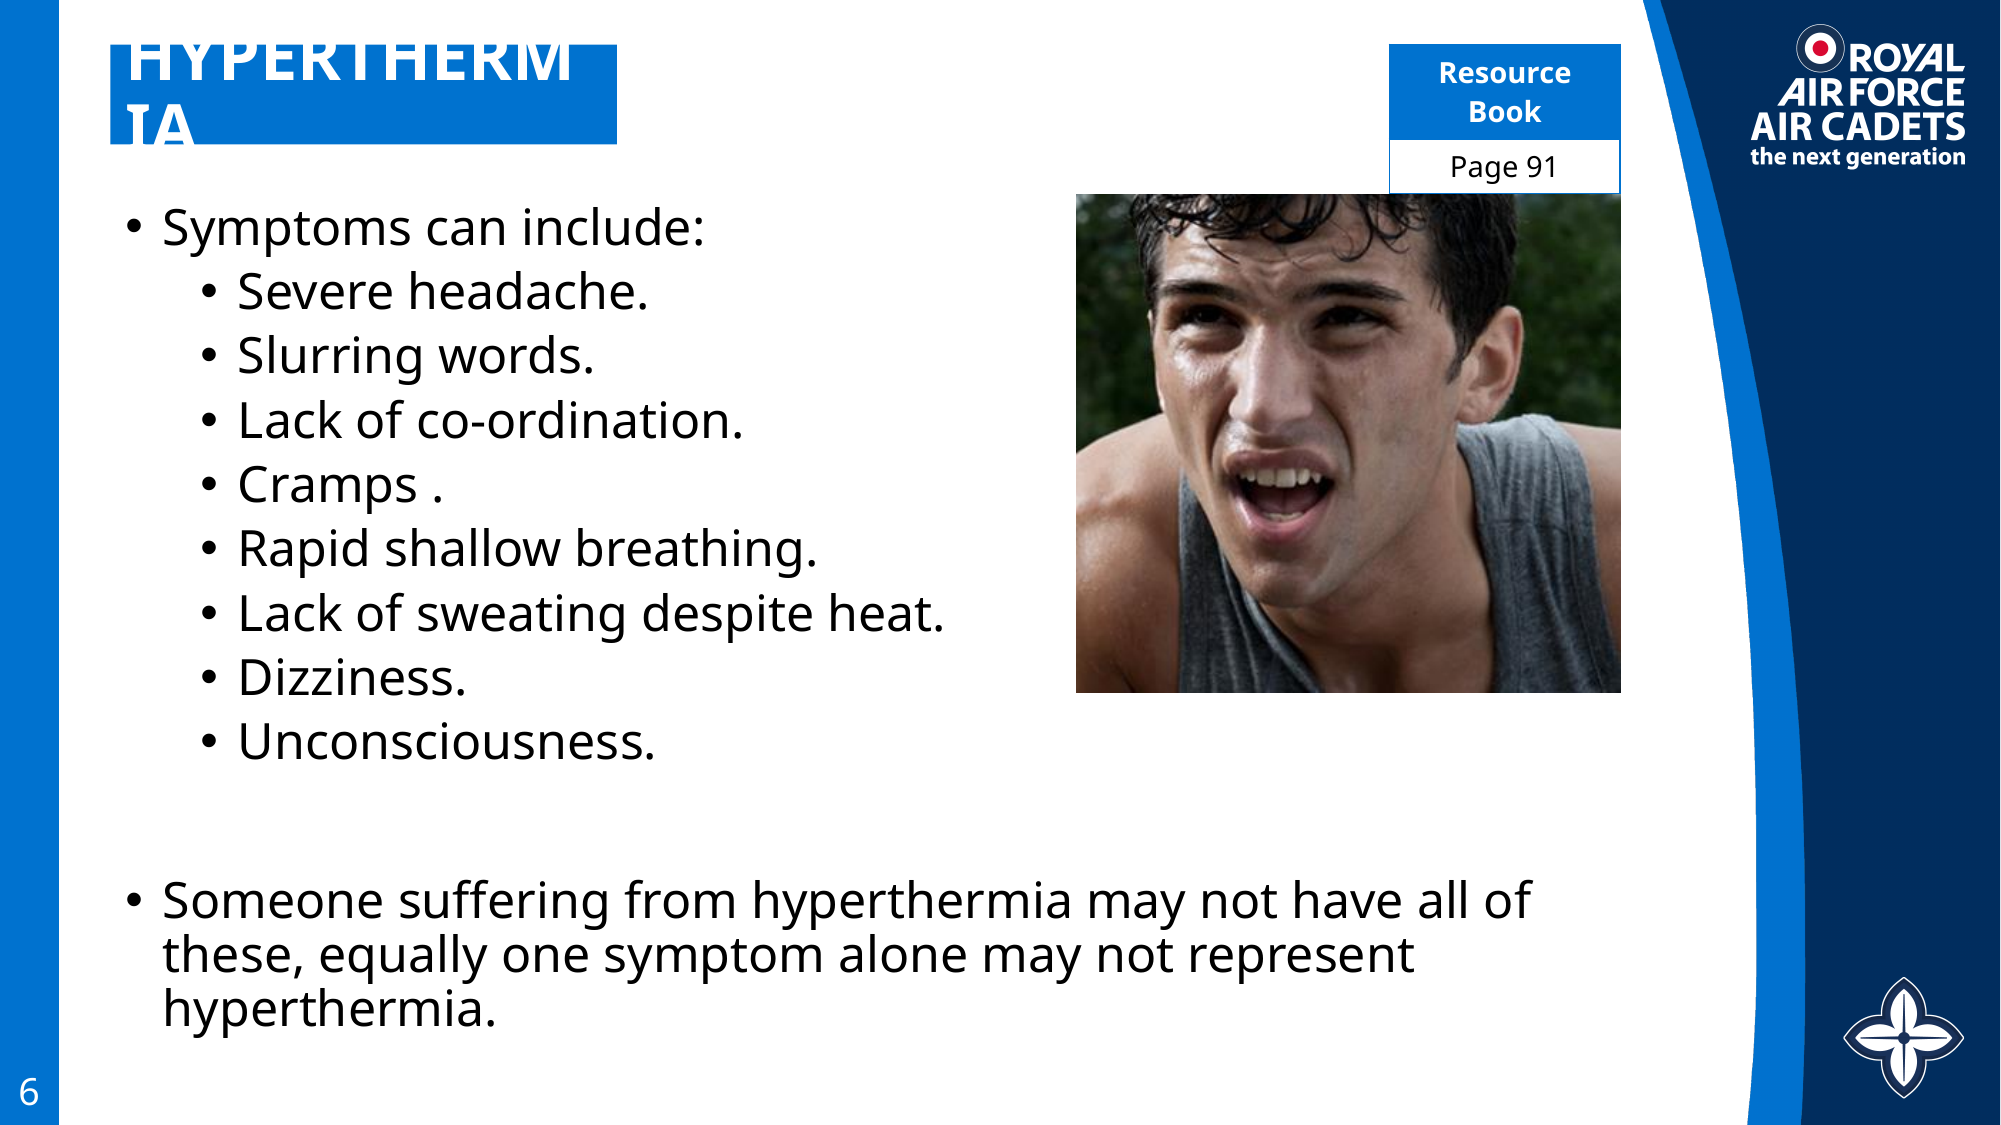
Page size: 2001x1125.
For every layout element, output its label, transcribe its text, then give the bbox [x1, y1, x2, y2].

title HYPERTHERMIA [110, 44, 617, 145]
picture [1076, 1, 2001, 1124]
table_header Resource Book [1390, 45, 1619, 138]
table_cell Page 91 [1390, 140, 1619, 193]
list Symptoms can include: Severe headache. Slurring words. Lack of co-ordination. Cramps . Rapid shallow breathing. Lack of sweating despite heat. Dizziness. Unconsciousness. Someone suffering from hyperthermia may not have all of these, equally one symptom alone may not represent hyperthermia. [110, 194, 1621, 1081]
